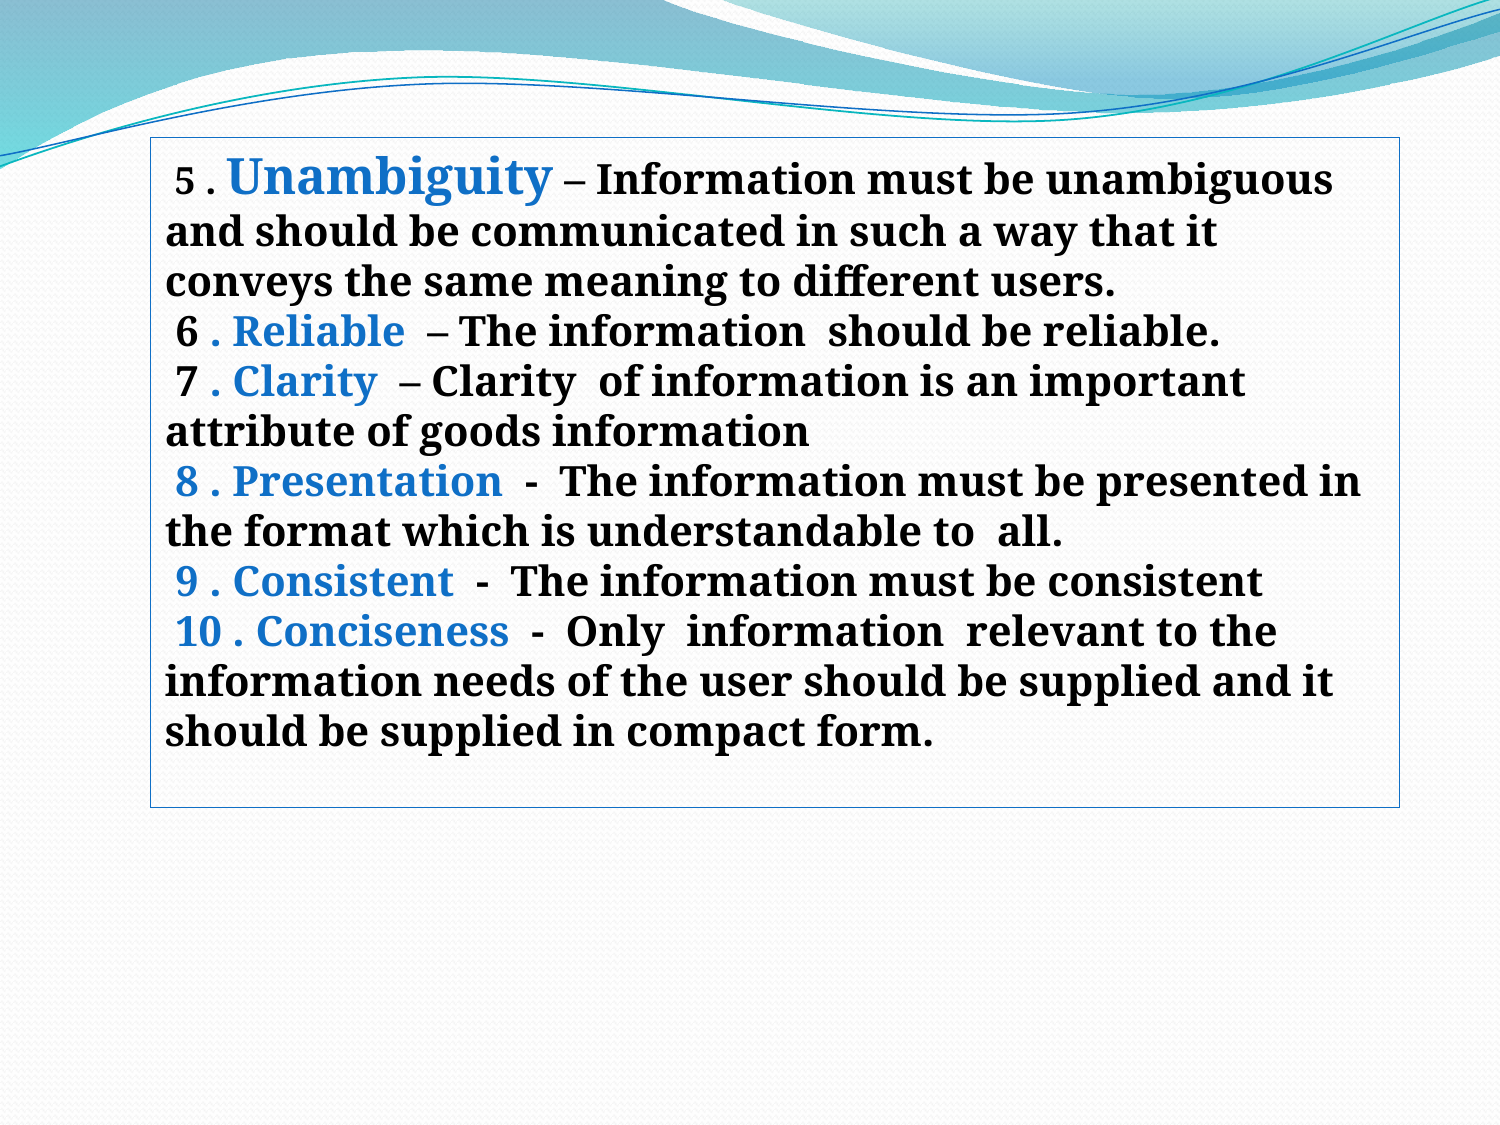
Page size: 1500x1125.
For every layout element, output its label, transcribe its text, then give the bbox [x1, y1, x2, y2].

text_box 5 . Unambiguity – Information must be unambiguous and should be communicated in such a way that it conveys the same meaning to different users. 6 . Reliable – The information should be reliable. 7 . Clarity – Clarity of information is an important attribute of goods information 8 . Presentation - The information must be presented in the format which is understandable to all. 9 . Consistent - The information must be consistent 10 . Conciseness - Only information relevant to the information needs of the user should be supplied and it should be supplied in compact form. [150, 137, 1400, 808]
